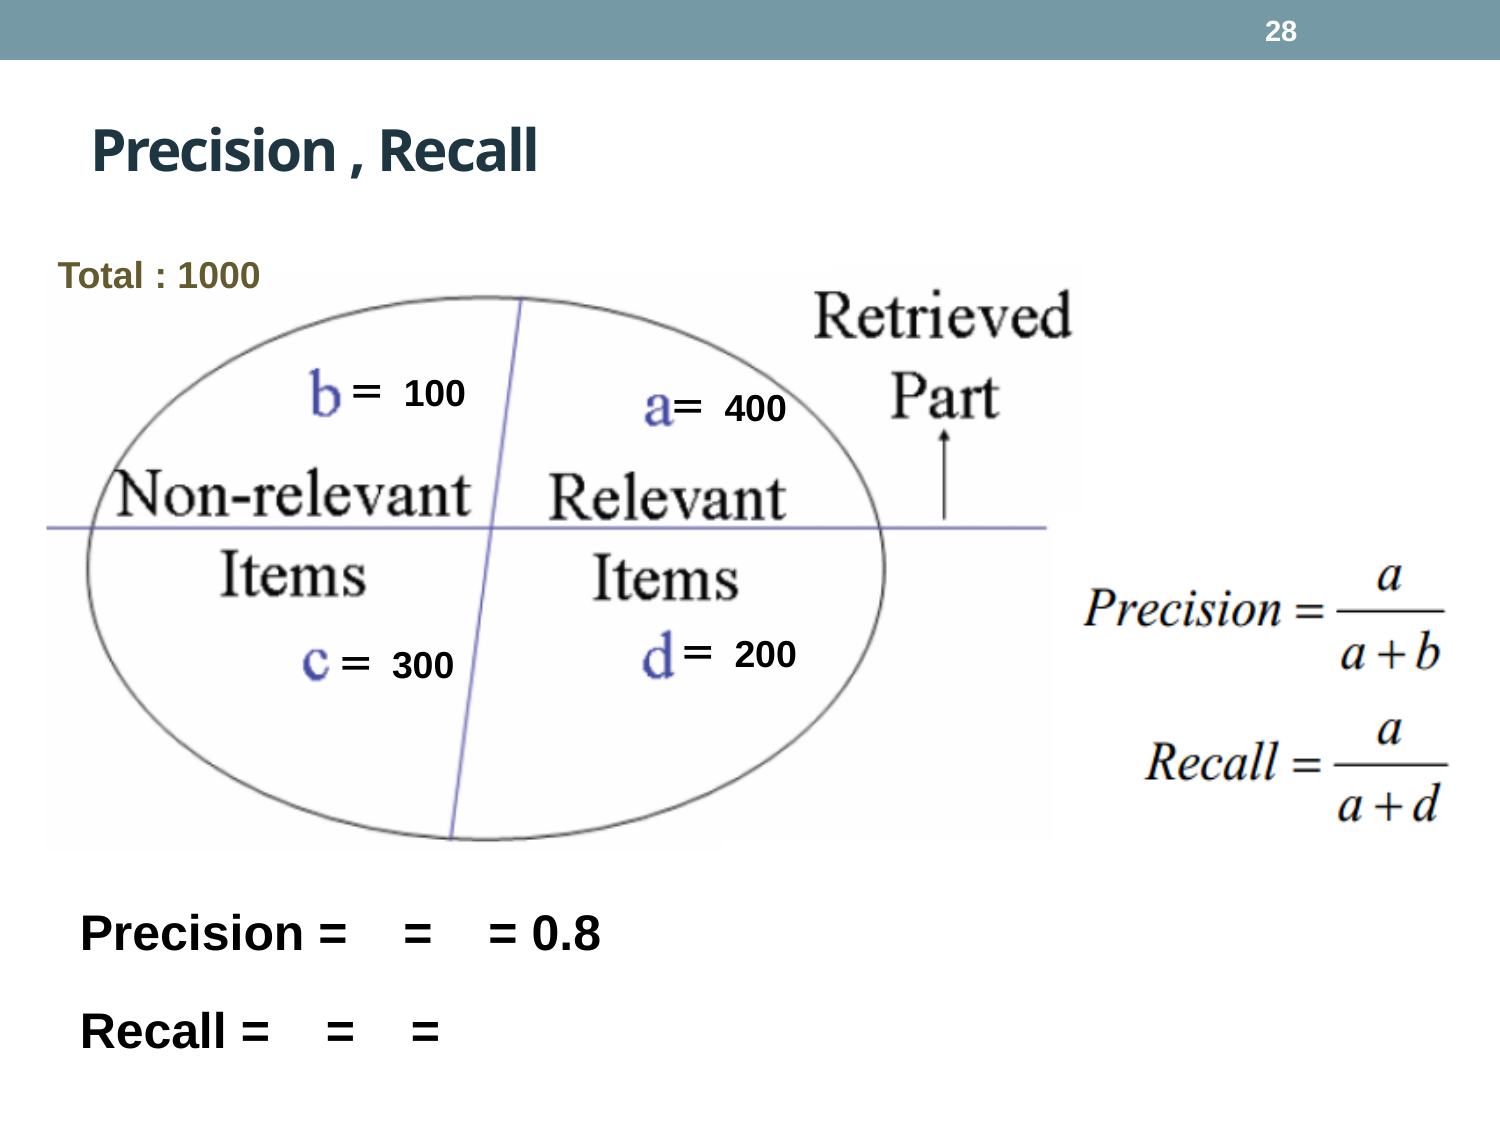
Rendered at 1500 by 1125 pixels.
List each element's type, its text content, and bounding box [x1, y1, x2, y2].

slide_number 28 [1250, 3, 1425, 57]
picture [31, 243, 1495, 870]
title Precision , Recall [75, 87, 1425, 209]
